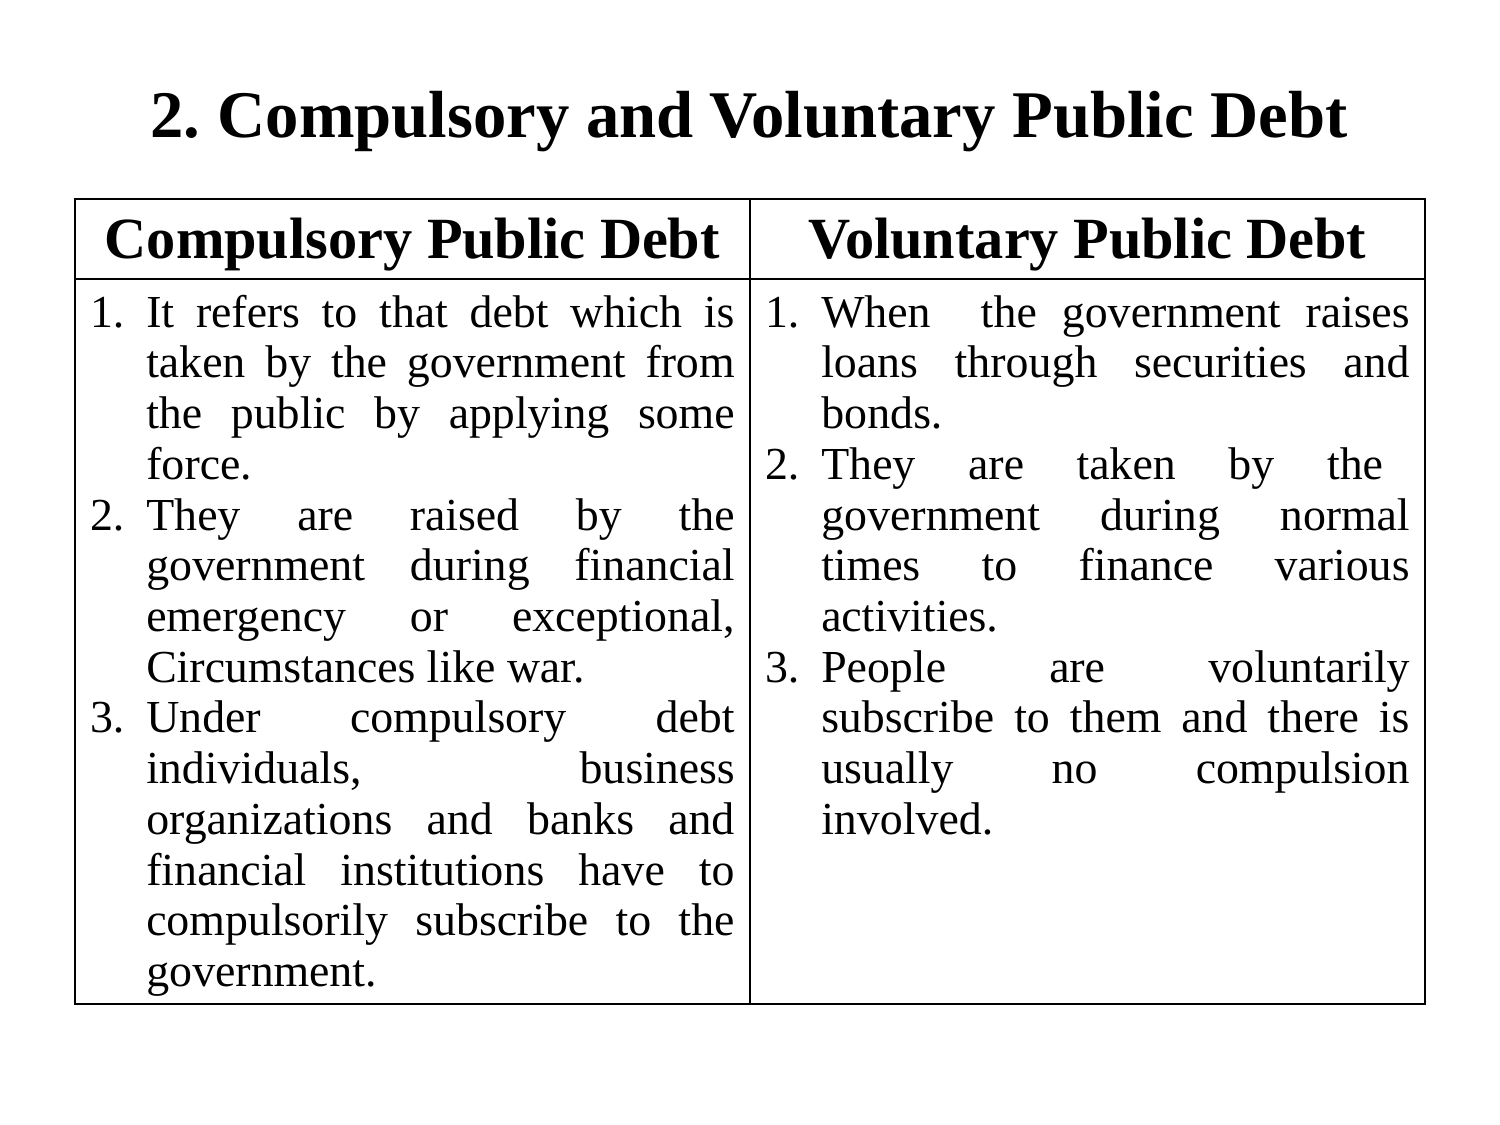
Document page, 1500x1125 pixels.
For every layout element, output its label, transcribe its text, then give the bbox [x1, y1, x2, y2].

table_header Compulsory Public Debt [76, 200, 749, 278]
table_cell When the government raises loans through securities and bonds. They are taken by the government during normal times to finance various activities. People are voluntarily subscribe to them and there is usually no compulsion involved. [751, 280, 1424, 1003]
title 2. Compulsory and Voluntary Public Debt [75, 45, 1425, 176]
table_cell It refers to that debt which is taken by the government from the public by applying some force. They are raised by the government during financial emergency or exceptional, Circumstances like war. Under compulsory debt individuals, business organizations and banks and financial institutions have to compulsorily subscribe to the government. [76, 280, 749, 1003]
table_header Voluntary Public Debt [751, 200, 1424, 278]
